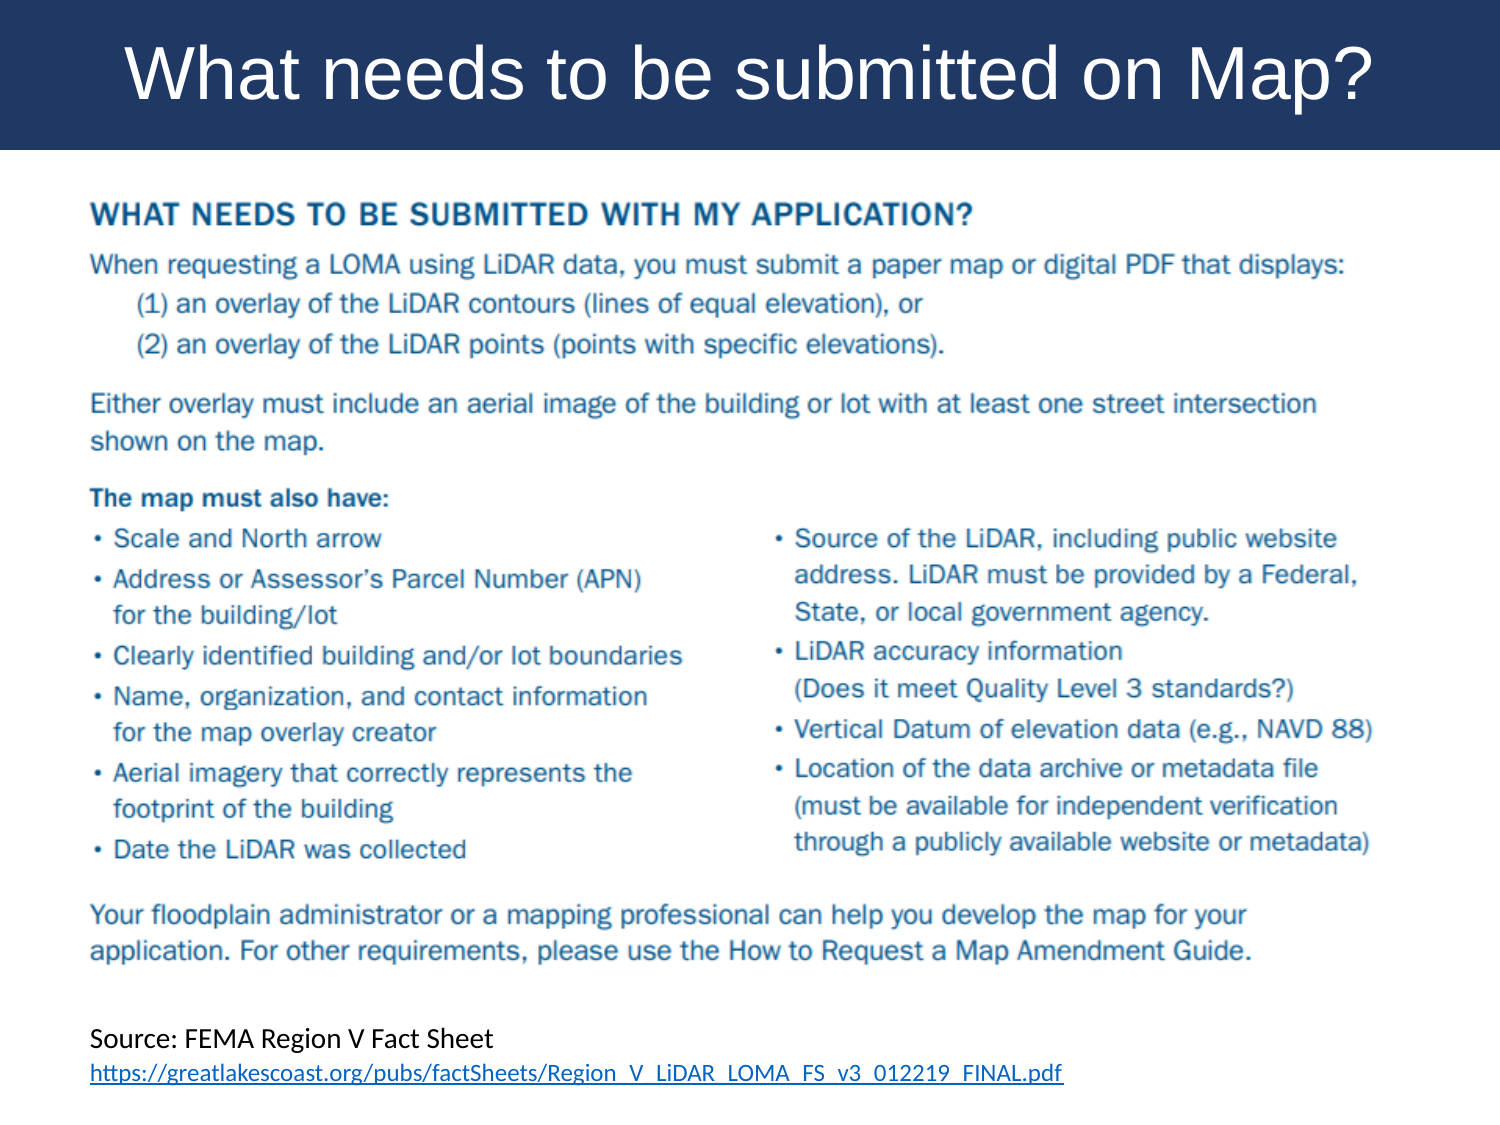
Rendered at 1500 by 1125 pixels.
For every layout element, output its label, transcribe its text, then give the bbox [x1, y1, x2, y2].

text_box Source: FEMA Region V Fact Sheet https://greatlakescoast.org/pubs/factSheets/Region_V_LiDAR_LOMA_FS_v3_012219_FINAL.pdf [74, 1004, 1426, 1094]
text_box What needs to be submitted on Map? [0, 0, 1500, 150]
text_box [40, 150, 1482, 284]
picture [57, 174, 1443, 1004]
